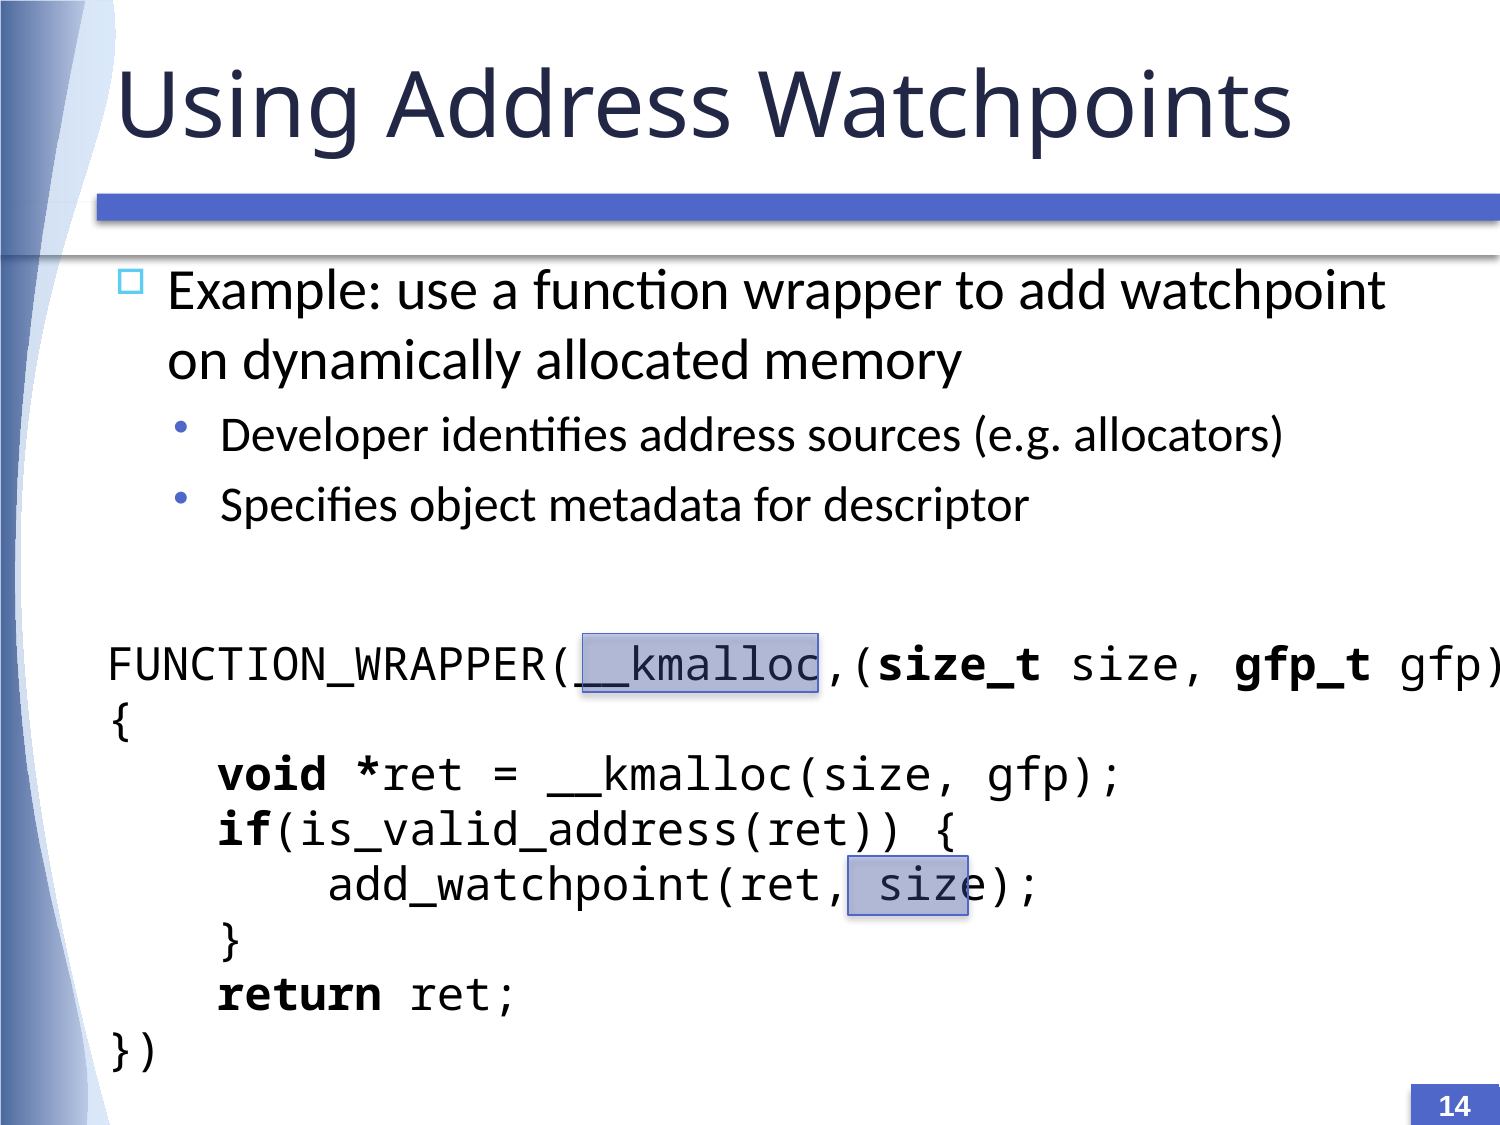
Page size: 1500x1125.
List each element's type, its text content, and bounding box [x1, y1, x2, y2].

title Using Address Watchpoints [100, 19, 1438, 182]
list Example: use a function wrapper to add watchpoint on dynamically allocated memory Developer identifies address sources (e.g. allocators) Specifies object metadata for descriptor [100, 243, 1438, 627]
text_box FUNCTION_WRAPPER(__kmalloc,(size_t size, gfp_t gfp), { void *ret = __kmalloc(size, gfp); if(is_valid_address(ret)) { add_watchpoint(ret, size); } return ret; }) [92, 627, 1500, 1083]
slide_number 14 [1411, 1084, 1499, 1125]
text_box [582, 633, 819, 693]
text_box [847, 855, 969, 916]
